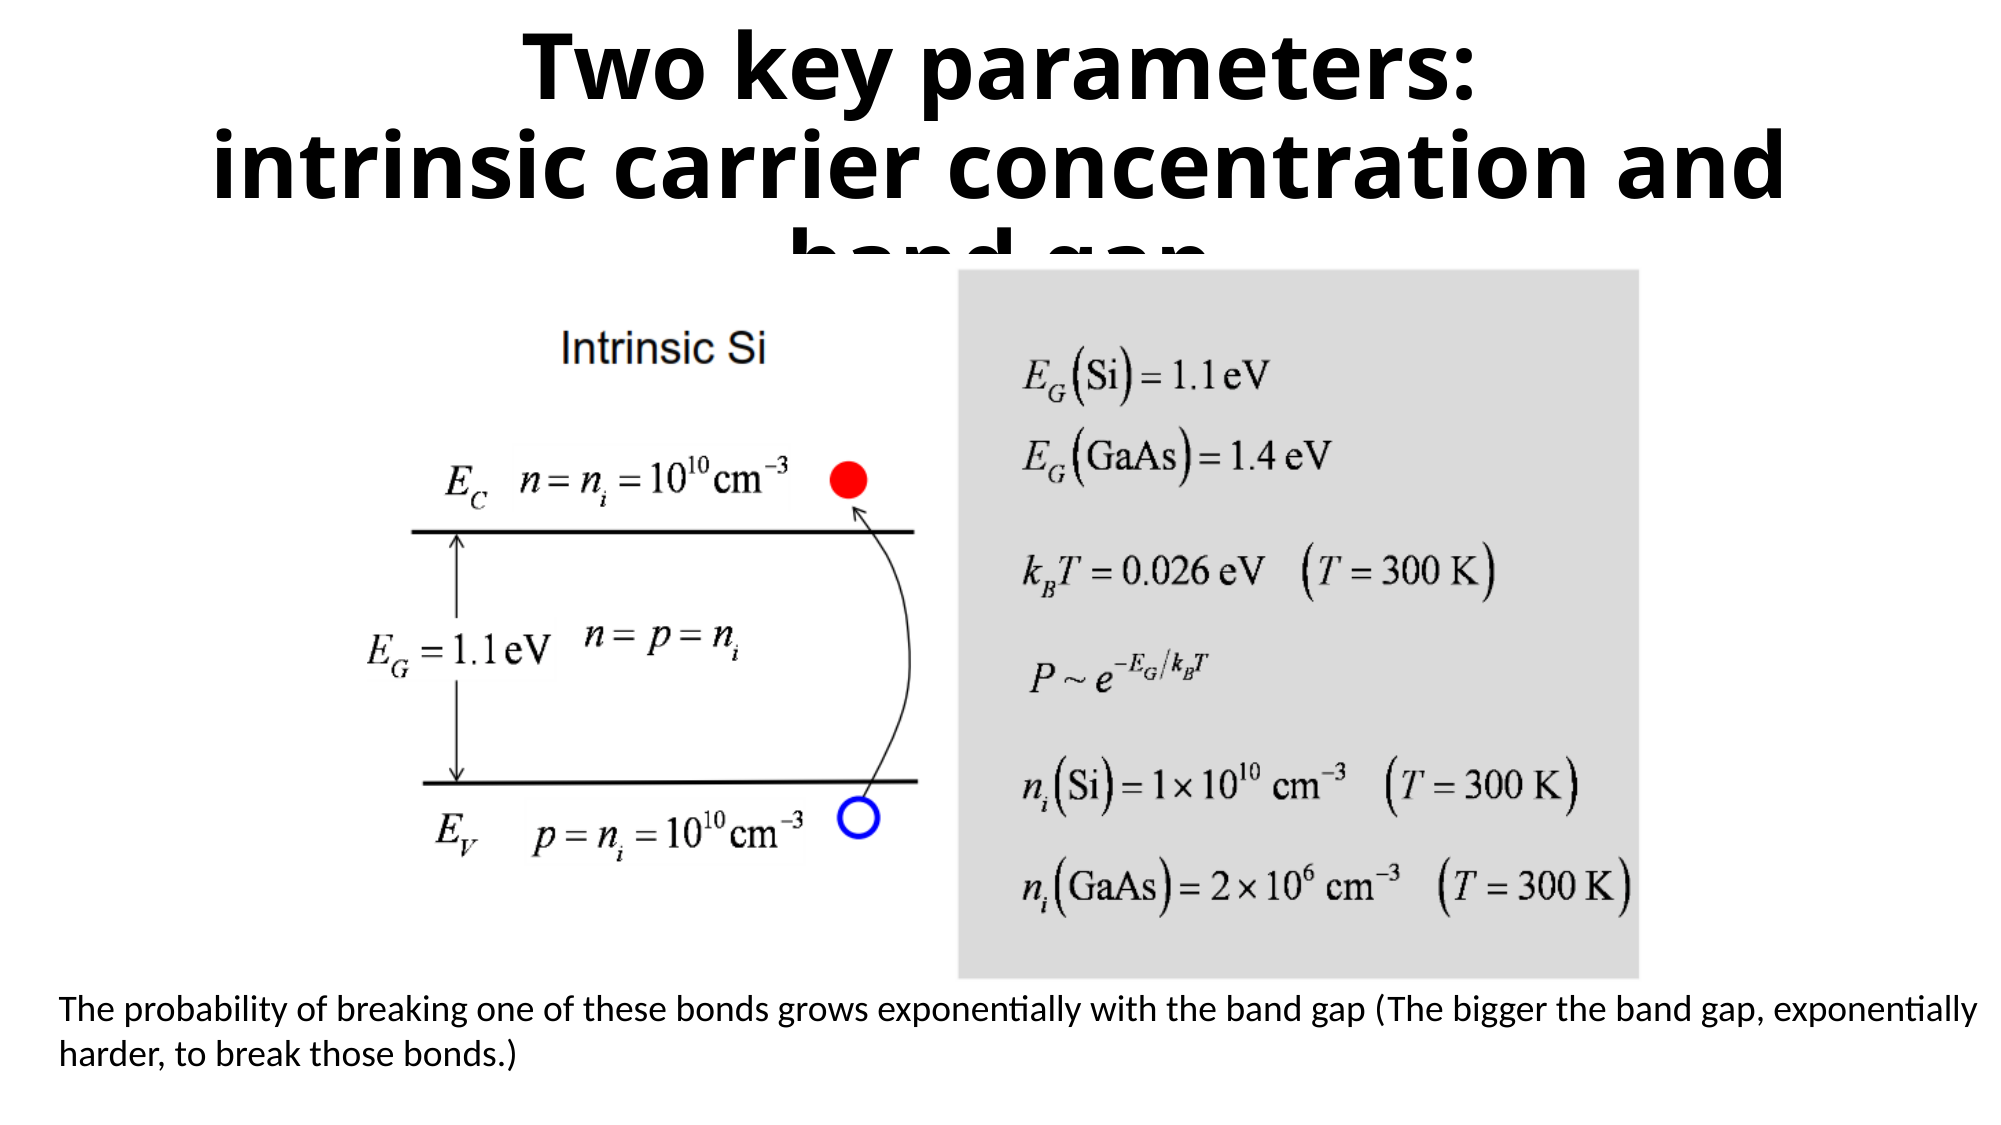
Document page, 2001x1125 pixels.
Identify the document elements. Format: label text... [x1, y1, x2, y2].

text_box The probability of breaking one of these bonds grows exponentially with the band gap (The bigger the band gap, exponentially harder, to break those bonds.) [43, 976, 2000, 1125]
picture [367, 254, 1668, 1021]
title Two key parameters: intrinsic carrier concentration and band gap [137, 59, 1863, 278]
